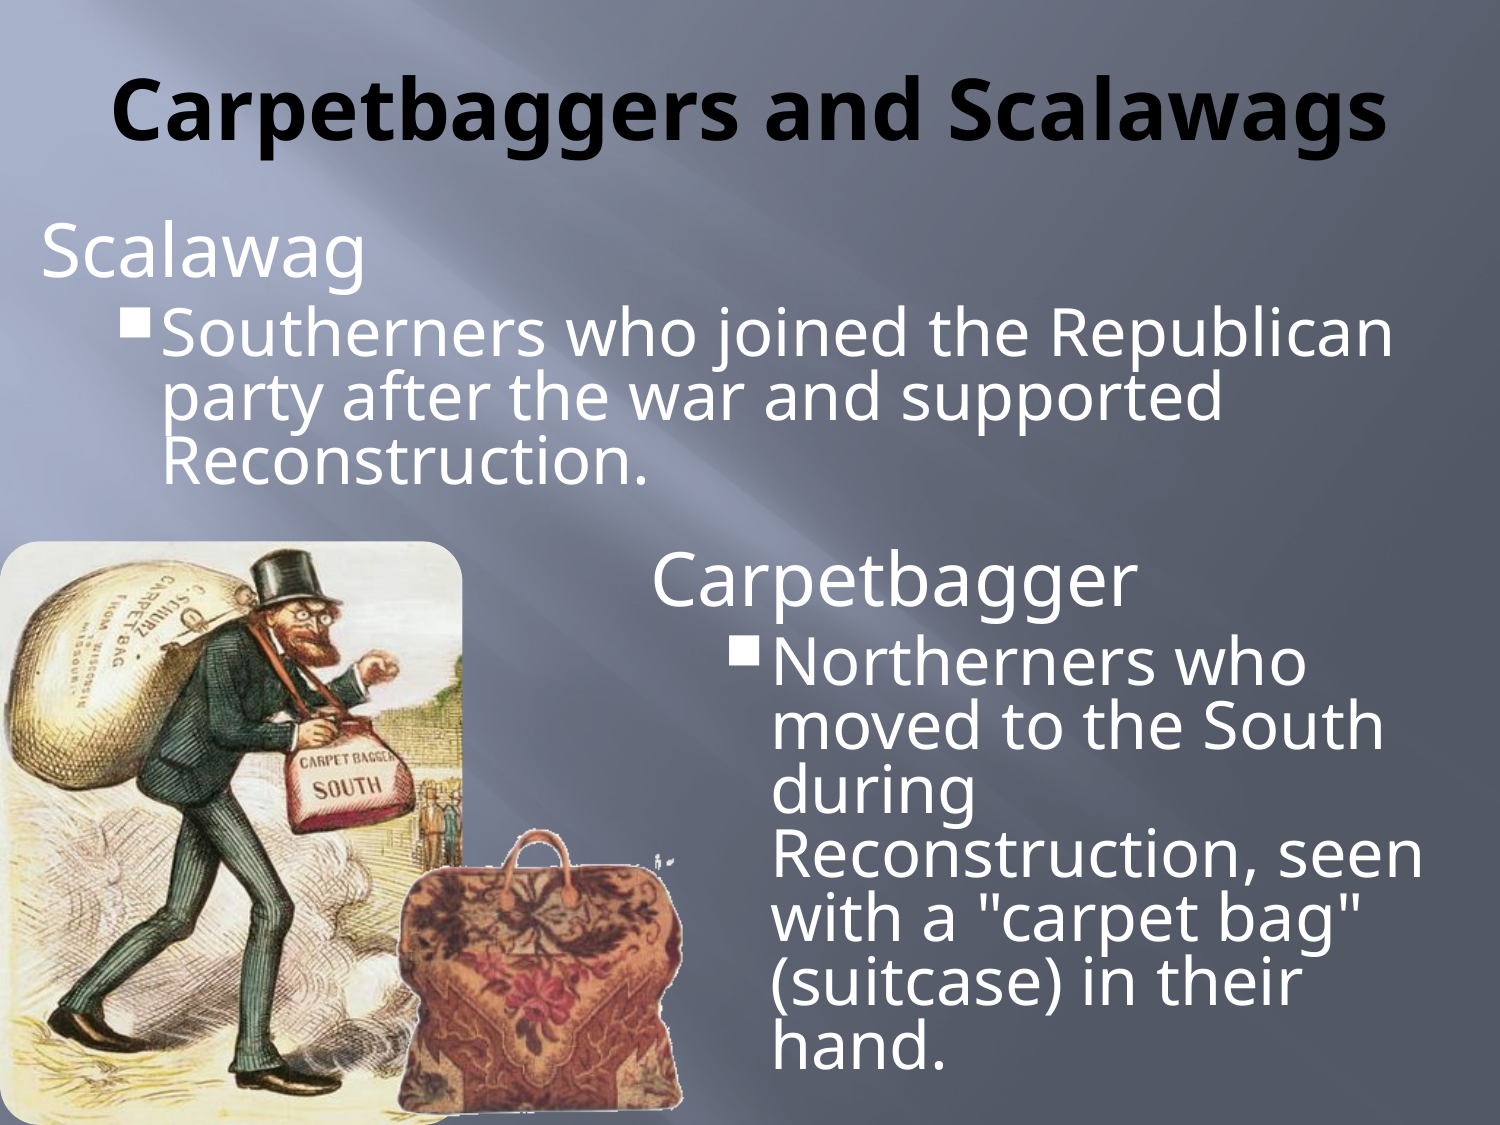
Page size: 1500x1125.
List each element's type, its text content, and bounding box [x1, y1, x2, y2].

list Carpetbagger Northerners who moved to the South during Reconstruction, seen with a "carpet bag" (suitcase) in their hand. [612, 541, 1475, 1035]
title Carpetbaggers and Scalawags [75, 12, 1425, 200]
list Scalawag Southerners who joined the Republican party after the war and supported Reconstruction. [3, 212, 1466, 525]
picture [0, 541, 700, 1125]
